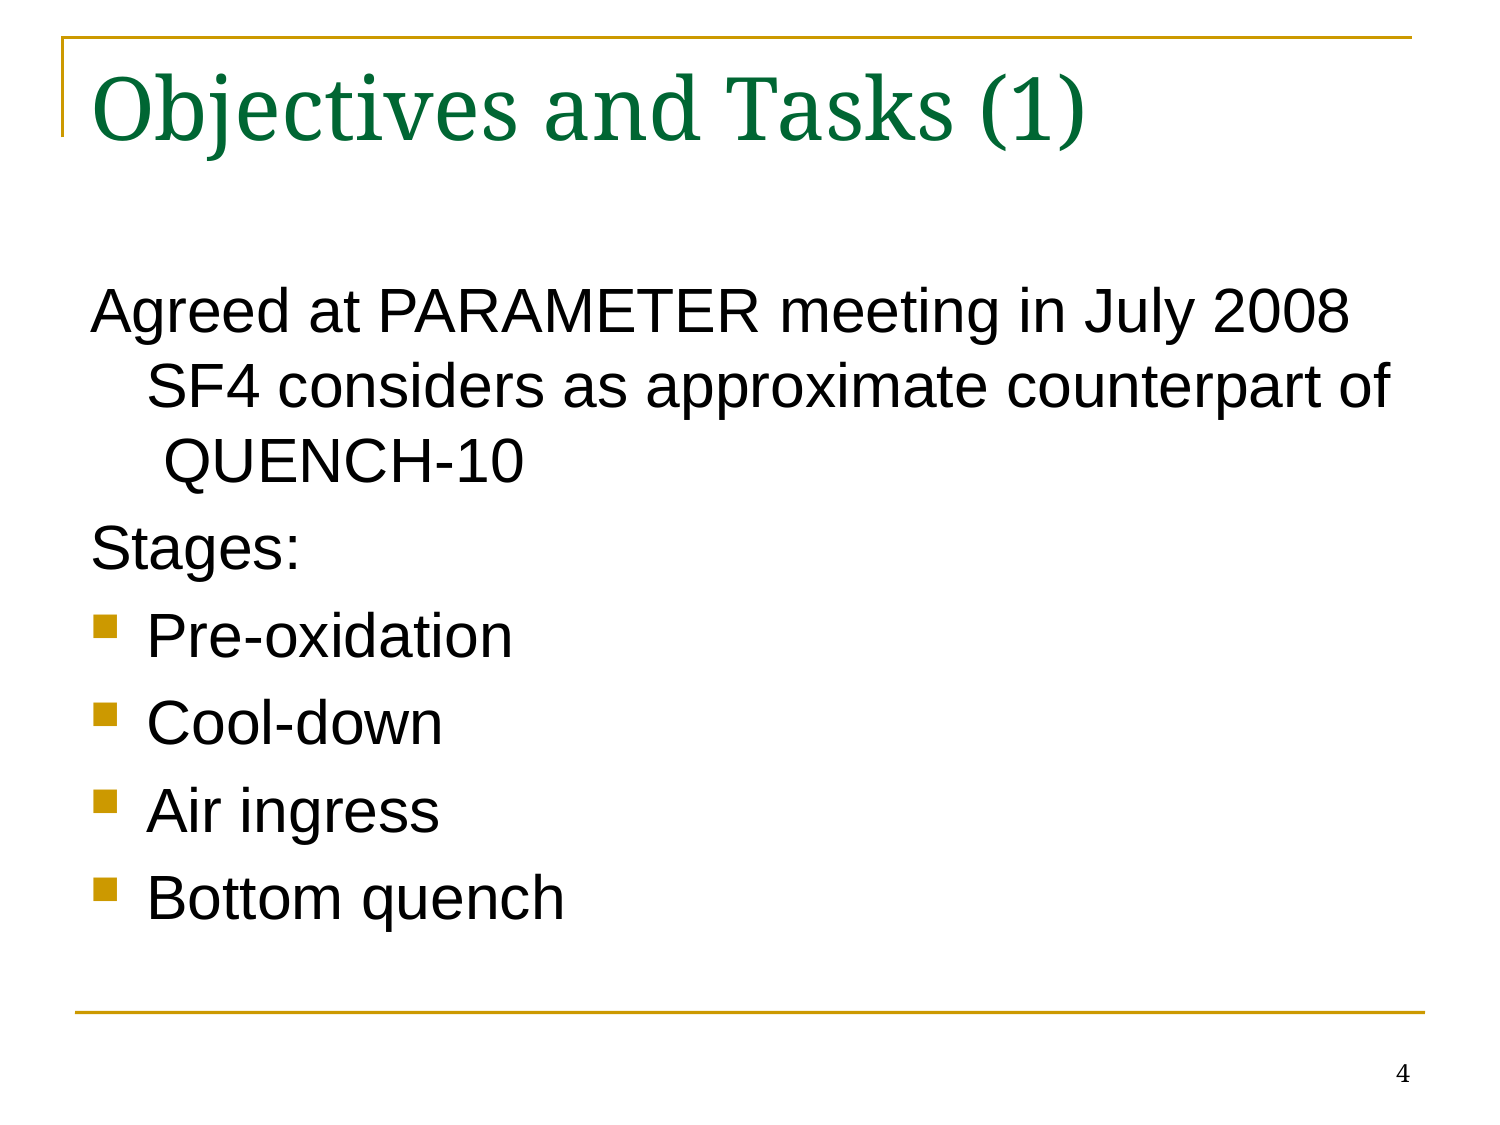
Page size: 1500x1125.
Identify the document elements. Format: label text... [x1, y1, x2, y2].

title Objectives and Tasks (1) [75, 45, 1425, 233]
slide_number 4 [1074, 1023, 1426, 1100]
list Agreed at PARAMETER meeting in July 2008 SF4 considers as approximate counterpart of QUENCH-10 Stages: Pre-oxidation Cool-down Air ingress Bottom quench [75, 262, 1425, 1006]
